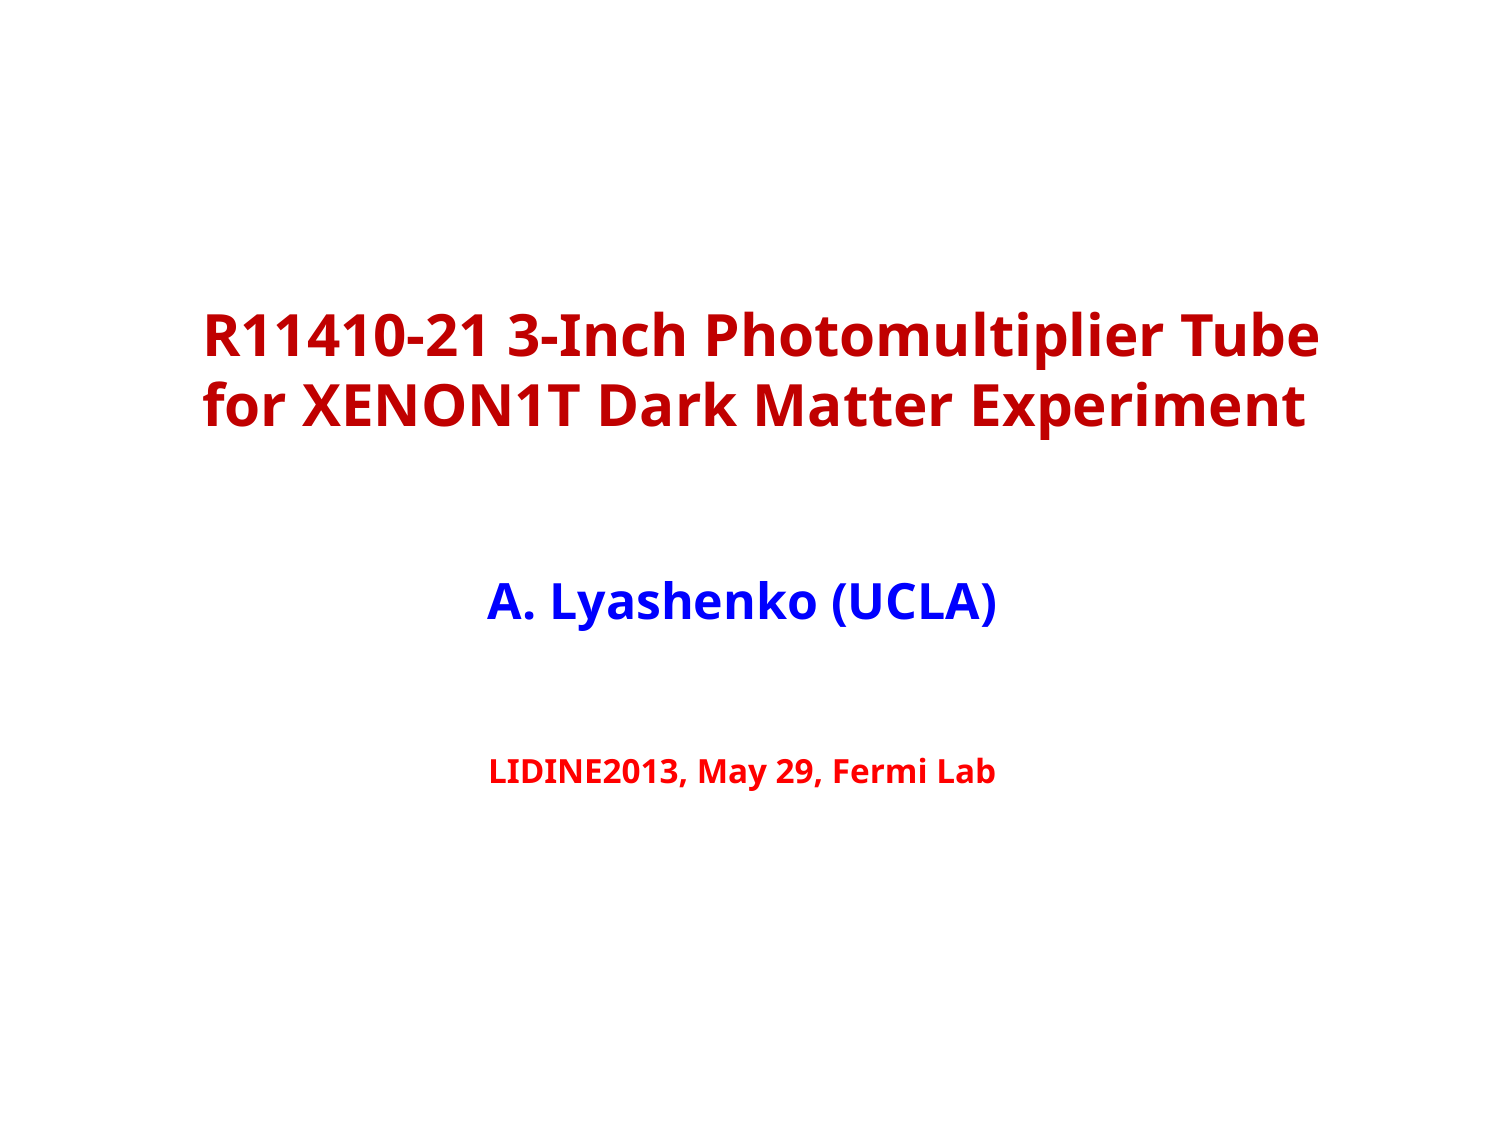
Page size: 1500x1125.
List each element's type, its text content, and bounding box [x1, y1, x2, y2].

text_box R11410-21 3-Inch Photomultiplier Tube for XENON1T Dark Matter Experiment [187, 290, 1352, 446]
text_box A. Lyashenko (UCLA) [472, 561, 1013, 637]
text_box LIDINE2013, May 29, Fermi Lab [473, 742, 1012, 798]
